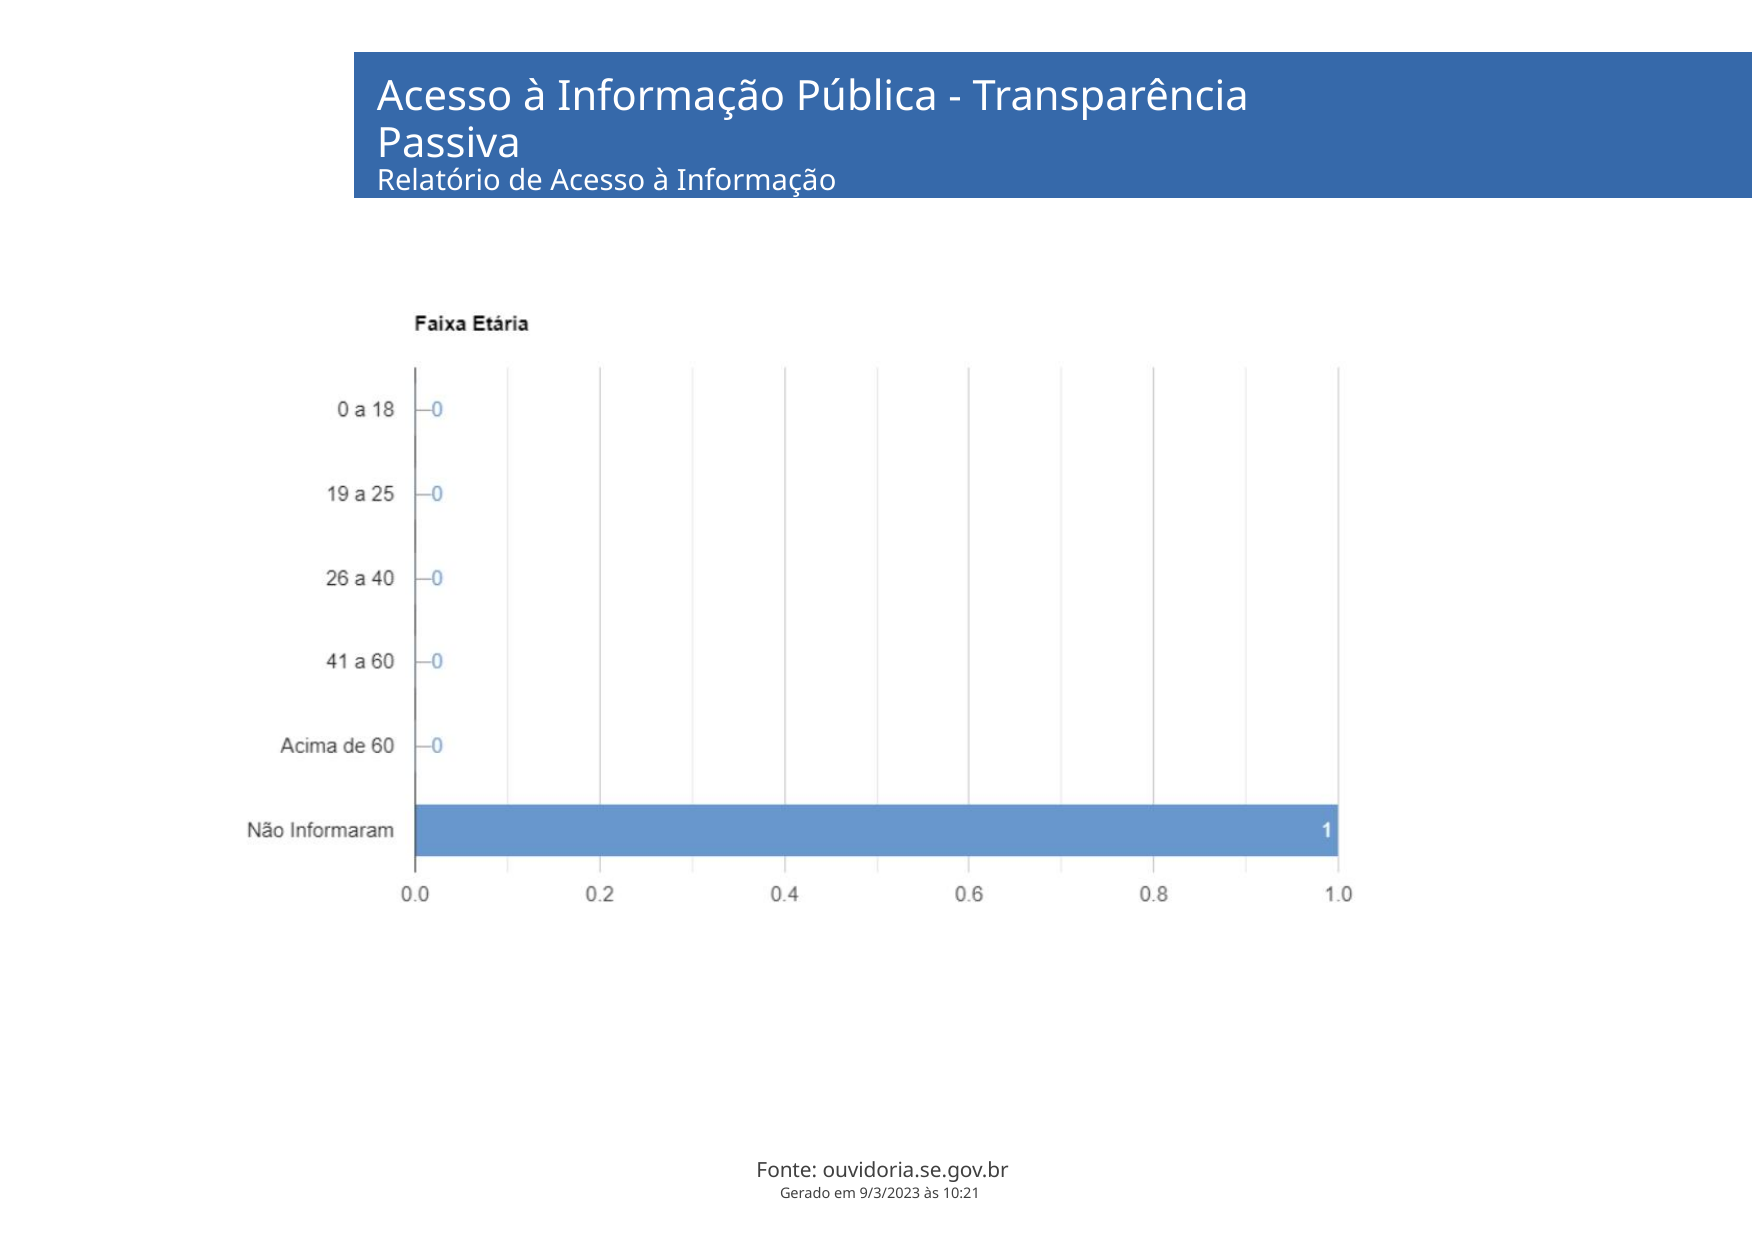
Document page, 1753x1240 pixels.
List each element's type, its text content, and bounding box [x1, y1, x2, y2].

text_box [155, 211, 1599, 1028]
text_box [354, 52, 1752, 198]
text_box Gerado em 9/3/2023 às 10:21 [780, 1184, 999, 1202]
text_box Acesso à Informação Pública - Transparência Passiva Relatório de Acesso à Informação SETURFevereiro a Fevereiro de 2023 [376, 72, 1403, 228]
text_box Fonte: ouvidoria.se.gov.br [756, 1158, 1023, 1182]
